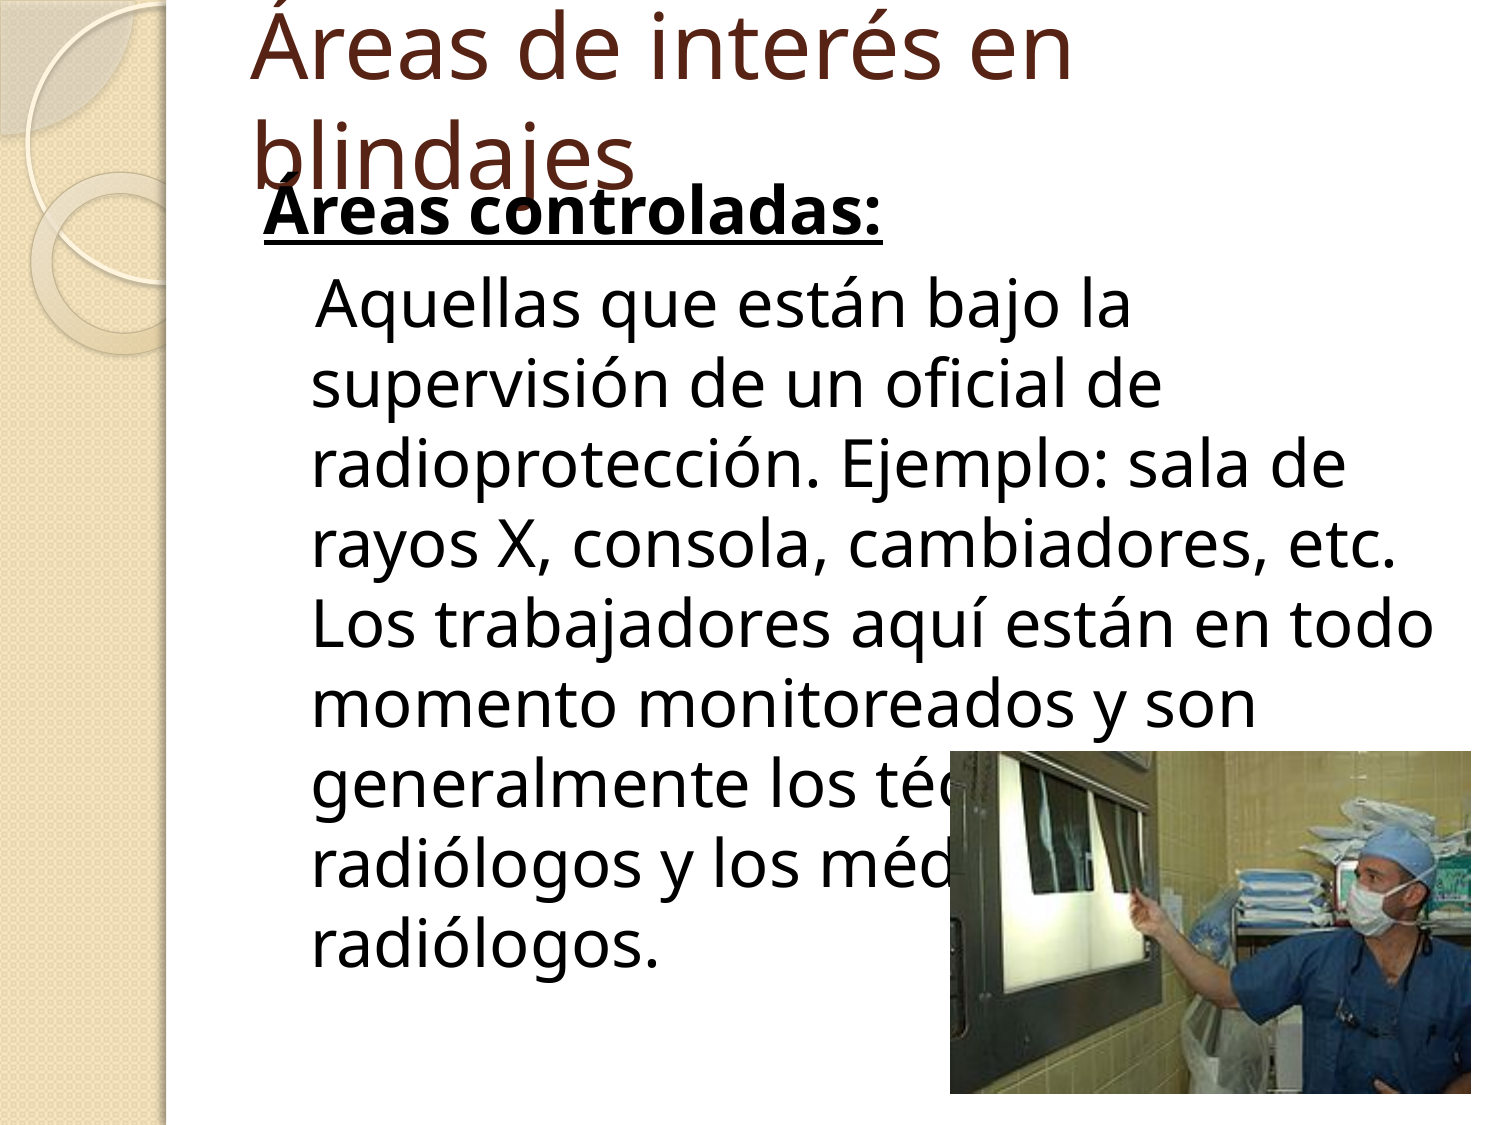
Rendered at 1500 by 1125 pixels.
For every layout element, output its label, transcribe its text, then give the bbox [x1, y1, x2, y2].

title Áreas de interés en blindajes [235, 0, 1466, 160]
list Áreas controladas: Aquellas que están bajo la supervisión de un oficial de radioprotección. Ejemplo: sala de rayos X, consola, cambiadores, etc. Los trabajadores aquí están en todo momento monitoreados y son generalmente los técnicos radiólogos y los médicos radiólogos. [235, 160, 1466, 1071]
picture [950, 751, 1471, 1095]
